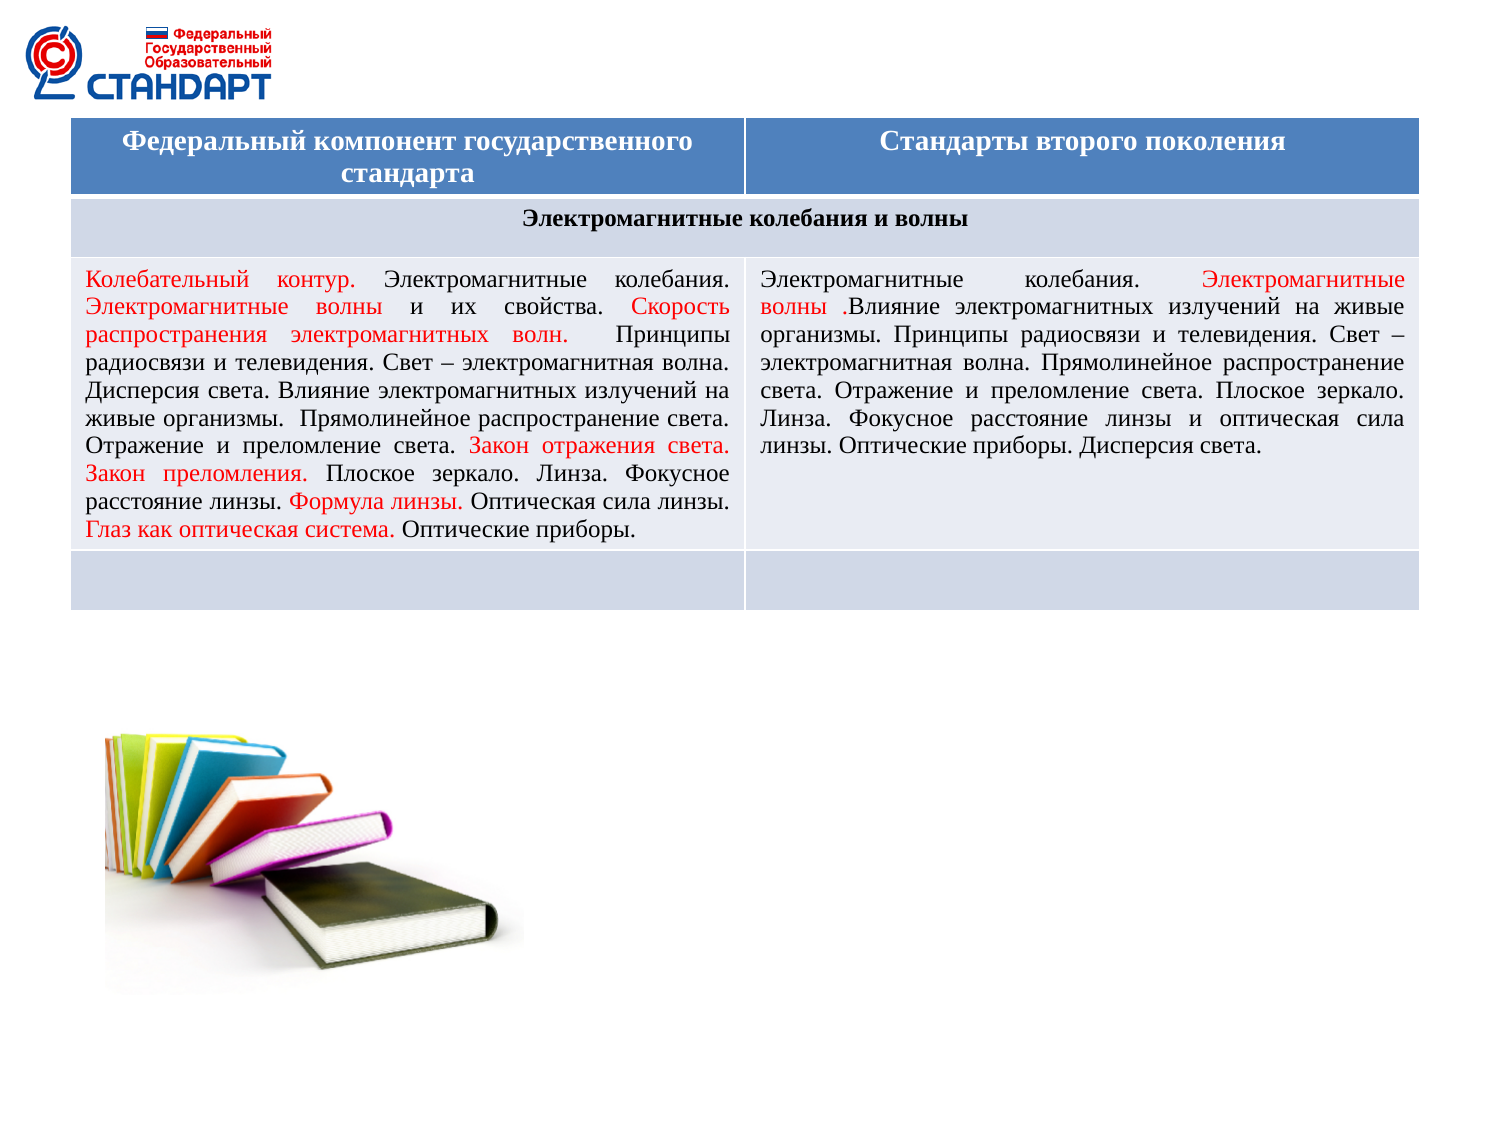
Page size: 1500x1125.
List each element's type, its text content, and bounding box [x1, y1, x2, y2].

table_cell Электромагнитные колебания и волны [71, 199, 1419, 257]
picture [23, 23, 305, 101]
table_cell Колебательный контур. Электромагнитные колебания. Электромагнитные волны и их свойства. Скорость распространения электромагнитных волн. Принципы радиосвязи и телевидения. Свет – электромагнитная волна. Дисперсия света. Влияние электромагнитных излучений на живые организмы. Прямолинейное распространение света. Отражение и преломление света. Закон отражения света. Закон преломления. Плоское зеркало. Линза. Фокусное расстояние линзы. Формула линзы. Оптическая сила линзы. Глаз как оптическая система. Оптические приборы. [71, 258, 744, 549]
table_cell [71, 551, 744, 610]
table_header Стандарты второго поколения [746, 118, 1419, 194]
table_cell [746, 551, 1419, 610]
table_header Федеральный компонент государственного стандарта [71, 118, 744, 194]
table_cell Электромагнитные колебания. Электромагнитные волны .Влияние электромагнитных излучений на живые организмы. Принципы радиосвязи и телевидения. Свет – электромагнитная волна. Прямолинейное распространение света. Отражение и преломление света. Плоское зеркало. Линза. Фокусное расстояние линзы и оптическая сила линзы. Оптические приборы. Дисперсия света. [746, 258, 1419, 549]
picture [105, 679, 525, 995]
